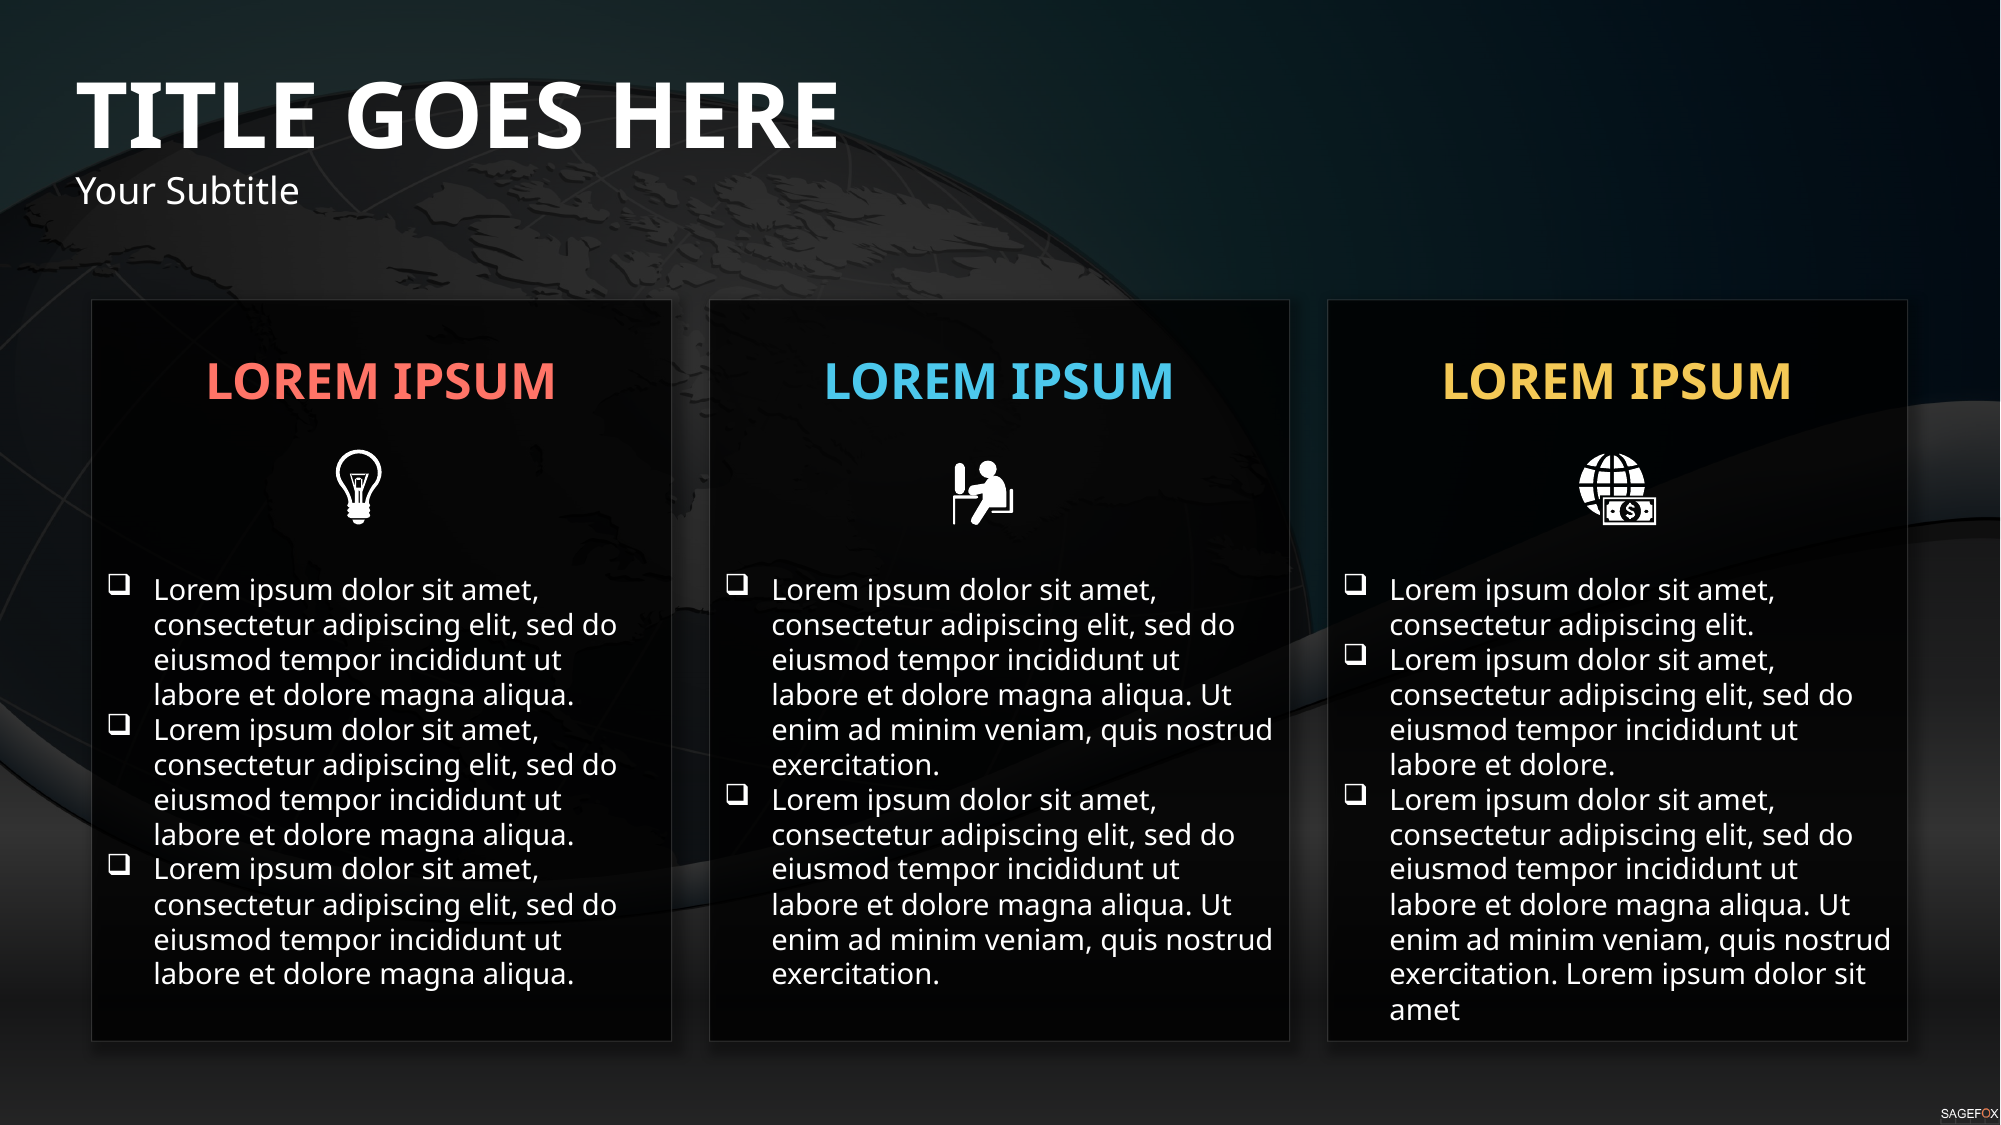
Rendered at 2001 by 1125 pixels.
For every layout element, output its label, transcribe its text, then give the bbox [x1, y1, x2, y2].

text_box TITLE GOES HERE Your Subtitle [60, 49, 1036, 220]
text_box [91, 299, 673, 1042]
text_box LOREM IPSUM [91, 342, 672, 417]
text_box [952, 460, 1013, 525]
text_box LOREM IPSUM [1327, 342, 1908, 417]
text_box [1327, 299, 1909, 1042]
text_box Lorem ipsum dolor sit amet, consectetur adipiscing elit. Lorem ipsum dolor sit amet, consectetur adipiscing elit, sed do eiusmod tempor incididunt ut labore et dolore. Lorem ipsum dolor sit amet, consectetur adipiscing elit, sed do eiusmod tempor incididunt ut labore et dolore magna aliqua. Ut enim ad minim veniam, quis nostrud exercitation. Lorem ipsum dolor sit amet [1327, 538, 1908, 1034]
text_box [335, 449, 382, 525]
text_box Lorem ipsum dolor sit amet, consectetur adipiscing elit, sed do eiusmod tempor incididunt ut labore et dolore magna aliqua. Ut enim ad minim veniam, quis nostrud exercitation. Lorem ipsum dolor sit amet, consectetur adipiscing elit, sed do eiusmod tempor incididunt ut labore et dolore magna aliqua. Ut enim ad minim veniam, quis nostrud exercitation. [709, 538, 1290, 999]
text_box [709, 299, 1291, 1042]
picture [0, 0, 2001, 1125]
text_box Lorem ipsum dolor sit amet, consectetur adipiscing elit, sed do eiusmod tempor incididunt ut labore et dolore magna aliqua. Lorem ipsum dolor sit amet, consectetur adipiscing elit, sed do eiusmod tempor incididunt ut labore et dolore magna aliqua. Lorem ipsum dolor sit amet, consectetur adipiscing elit, sed do eiusmod tempor incididunt ut labore et dolore magna aliqua. [91, 538, 672, 999]
text_box LOREM IPSUM [709, 342, 1290, 417]
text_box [1579, 453, 1657, 526]
